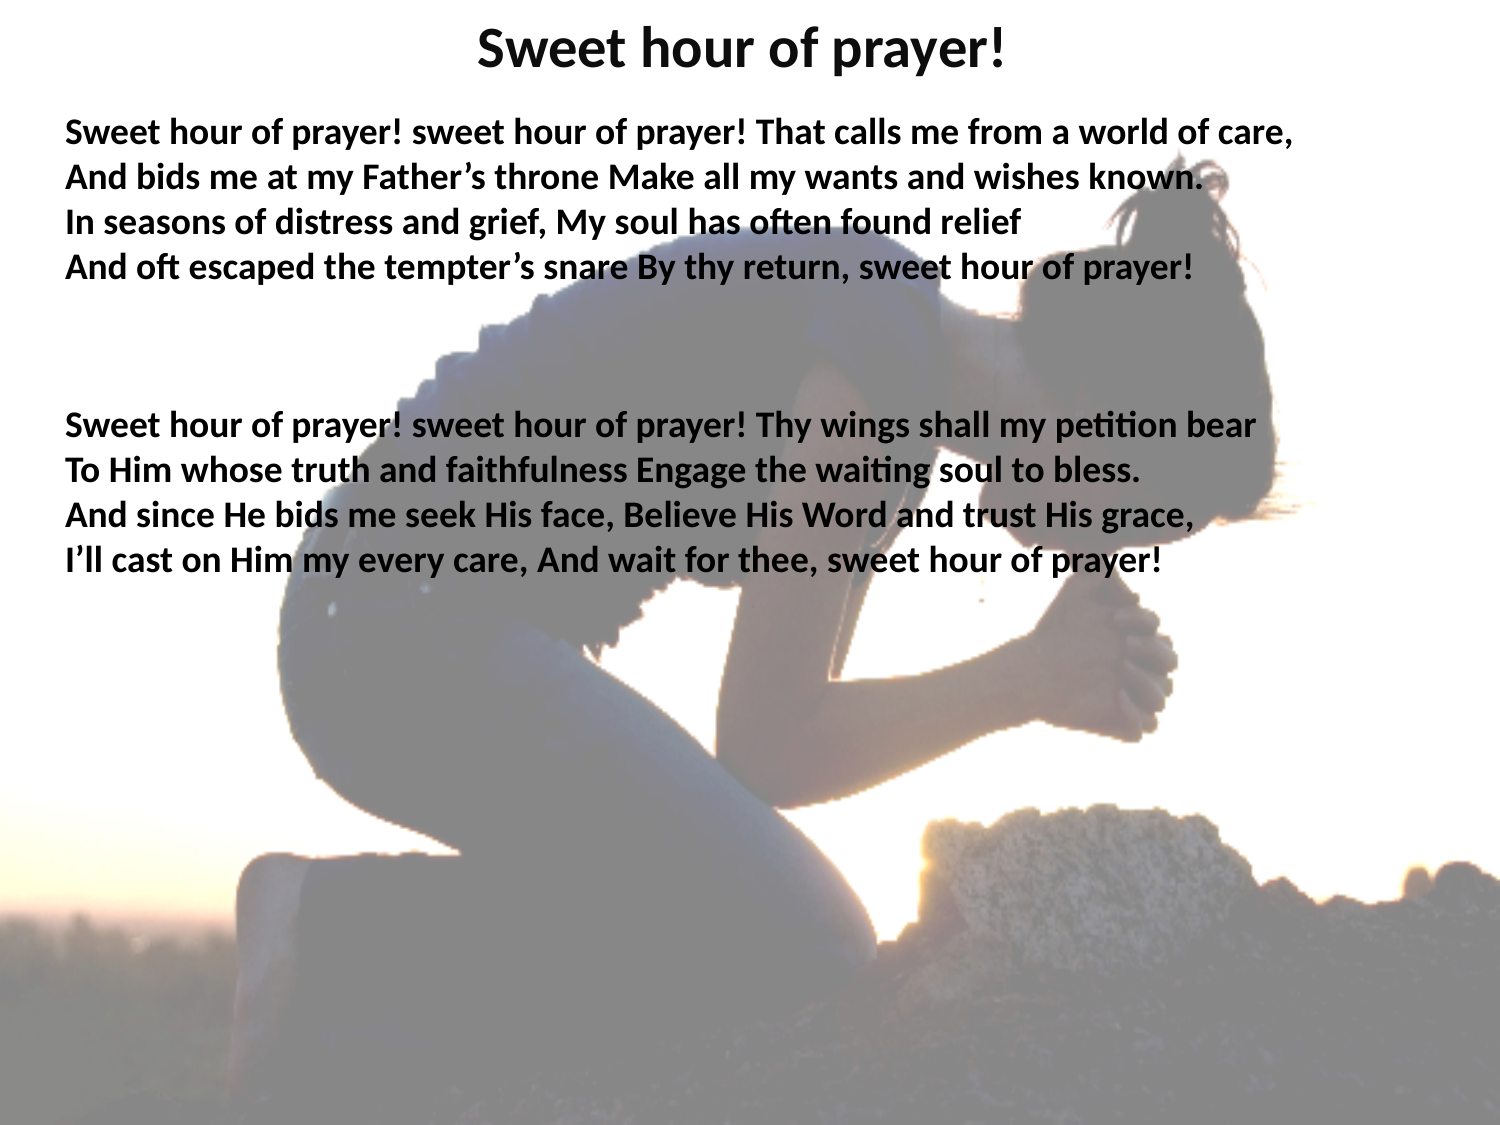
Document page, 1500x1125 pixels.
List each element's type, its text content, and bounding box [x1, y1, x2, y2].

subtitle Sweet hour of prayer! sweet hour of prayer! That calls me from a world of care, And bids me at my Father’s throne Make all my wants and wishes known. In seasons of distress and grief, My soul has often found relief And oft escaped the tempter’s snare By thy return, sweet hour of prayer! Sweet hour of prayer! sweet hour of prayer! Thy wings shall my petition bear To Him whose truth and faithfulness Engage the waiting soul to bless. And since He bids me seek His face, Believe His Word and trust His grace, I’ll cast on Him my every care, And wait for thee, sweet hour of prayer! [50, 99, 1313, 600]
title Sweet hour of prayer! [350, 0, 1150, 88]
